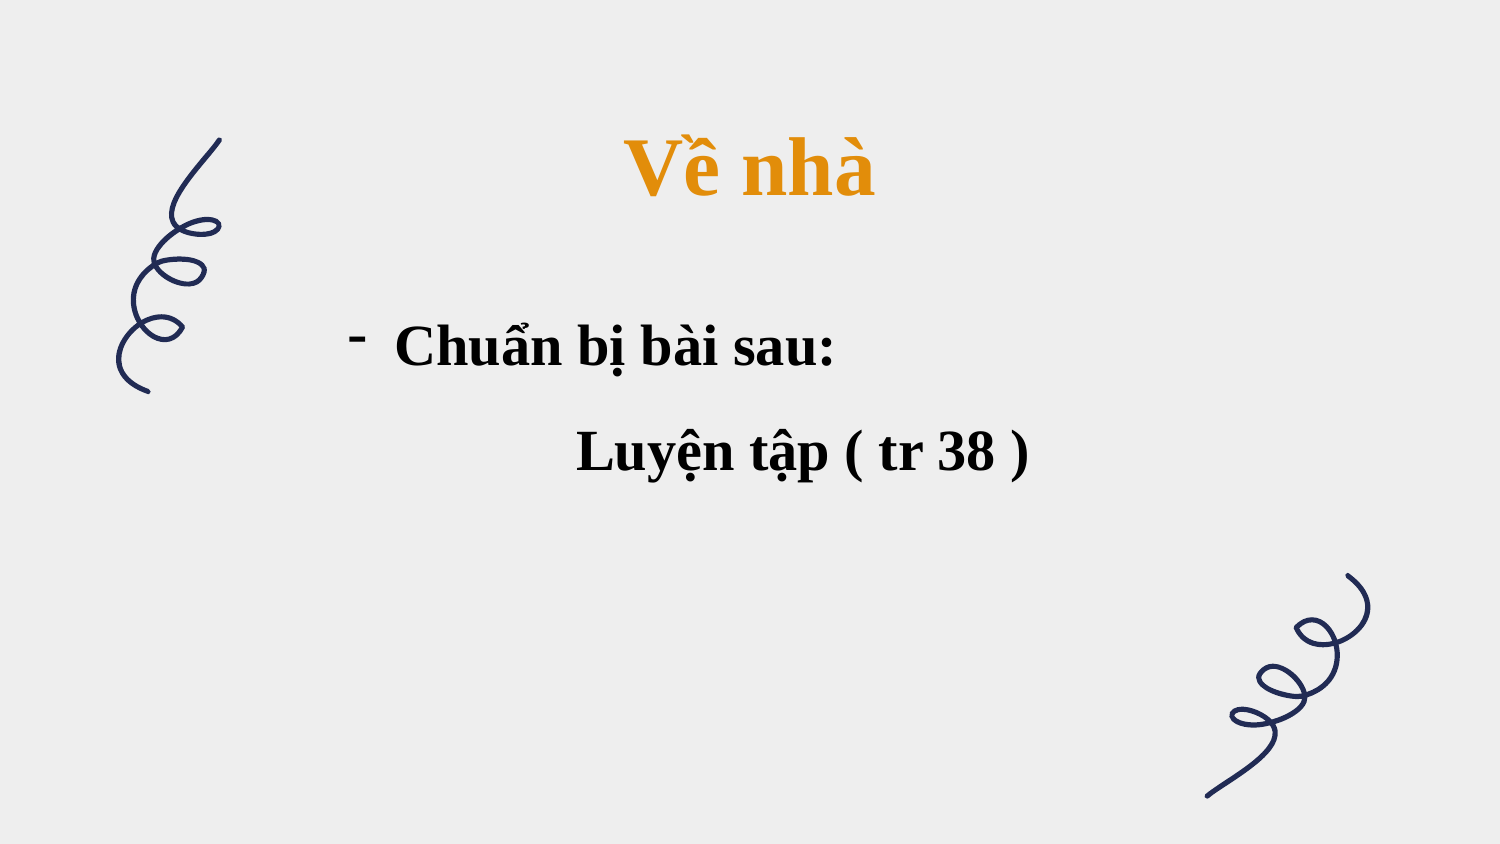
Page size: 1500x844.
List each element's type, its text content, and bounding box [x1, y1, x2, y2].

text_box Chuẩn bị bài sau: Luyện tập ( tr 38 ) [333, 265, 1288, 490]
text_box [115, 137, 222, 395]
text_box [1204, 572, 1371, 799]
title Về nhà [528, 112, 972, 196]
